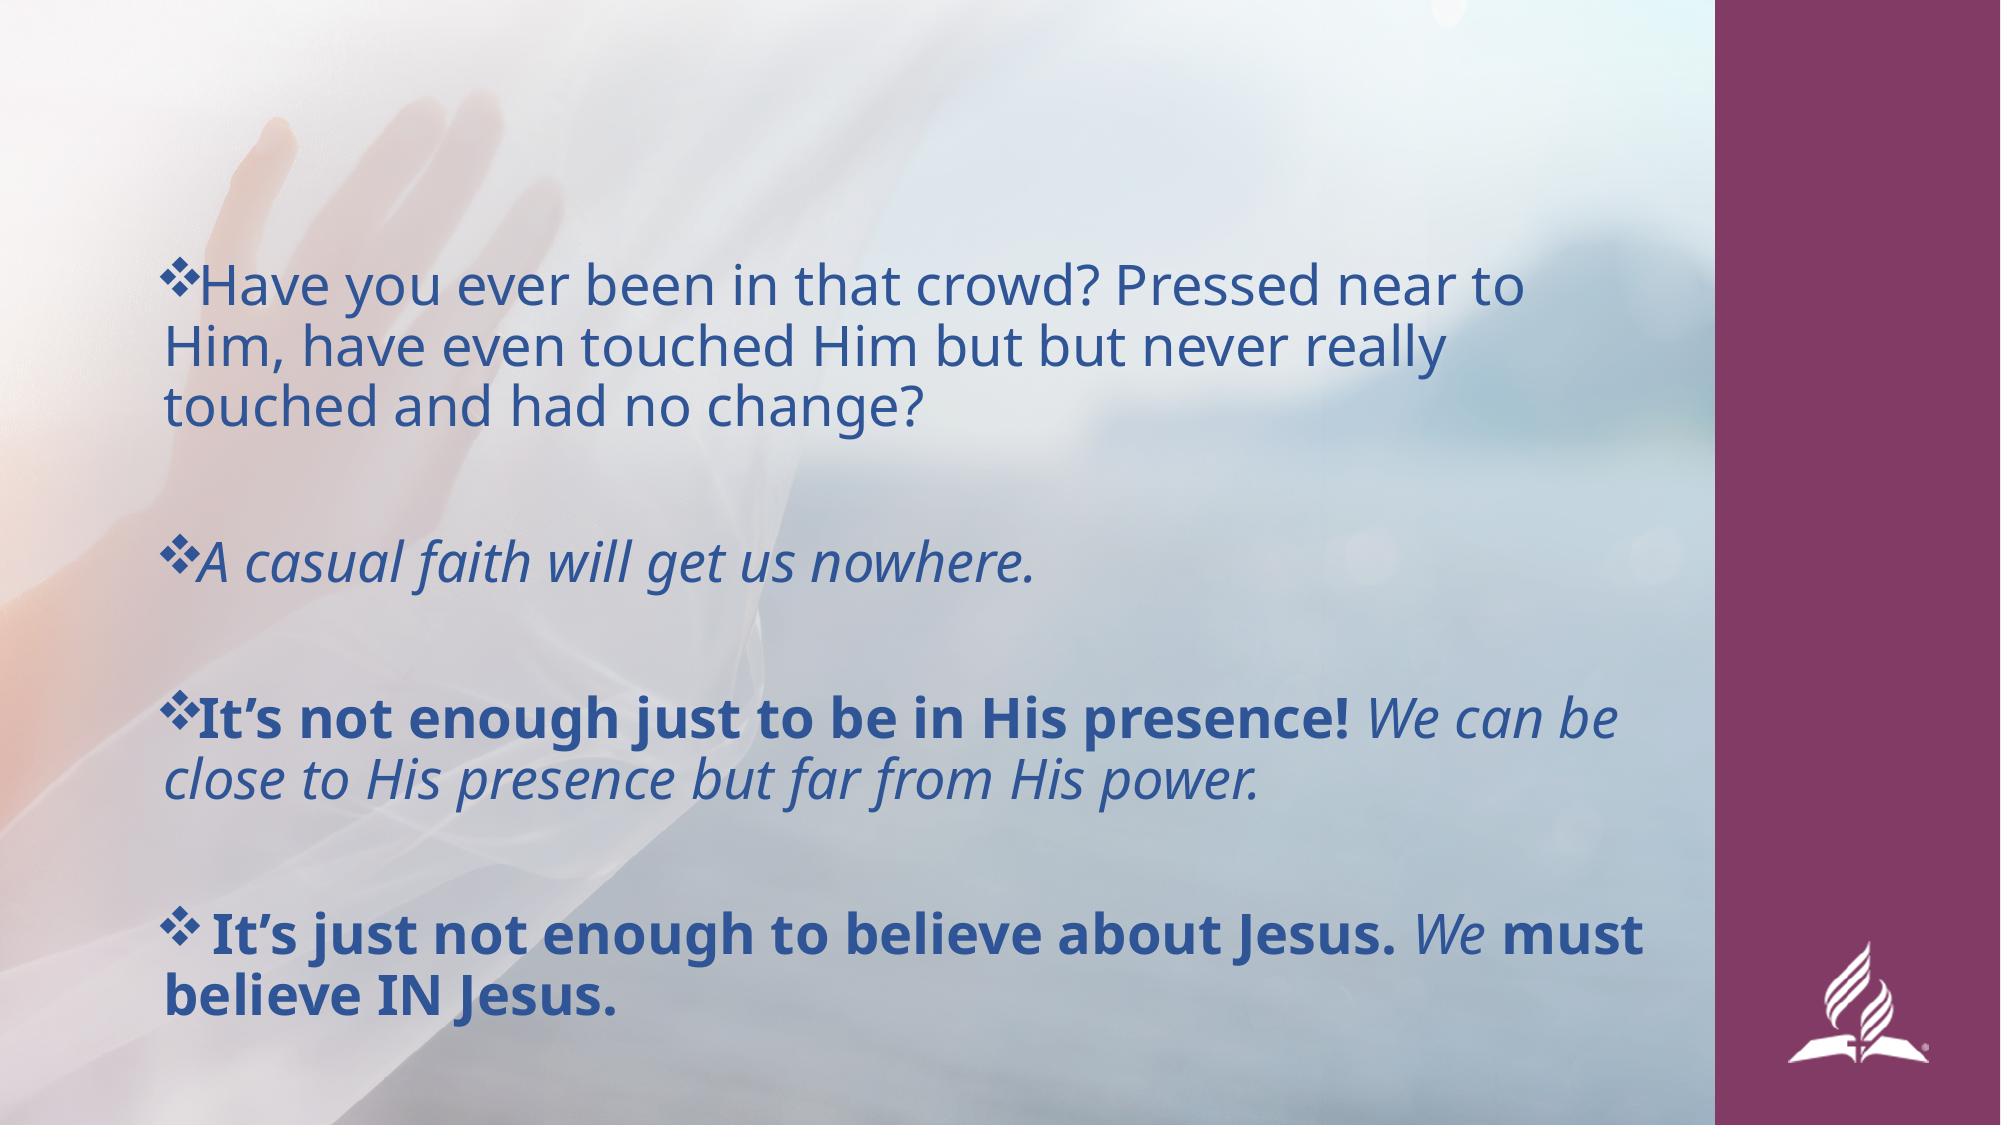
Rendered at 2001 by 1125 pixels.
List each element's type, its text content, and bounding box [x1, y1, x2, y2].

picture [0, 0, 2001, 1125]
list Have you ever been in that crowd? Pressed near to Him, have even touched Him but but never really touched and had no change? A casual faith will get us nowhere. It’s not enough just to be in His presence! We can be close to His presence but far from His power. It’s just not enough to believe about Jesus. We must believe IN Jesus. [140, 249, 1678, 1042]
